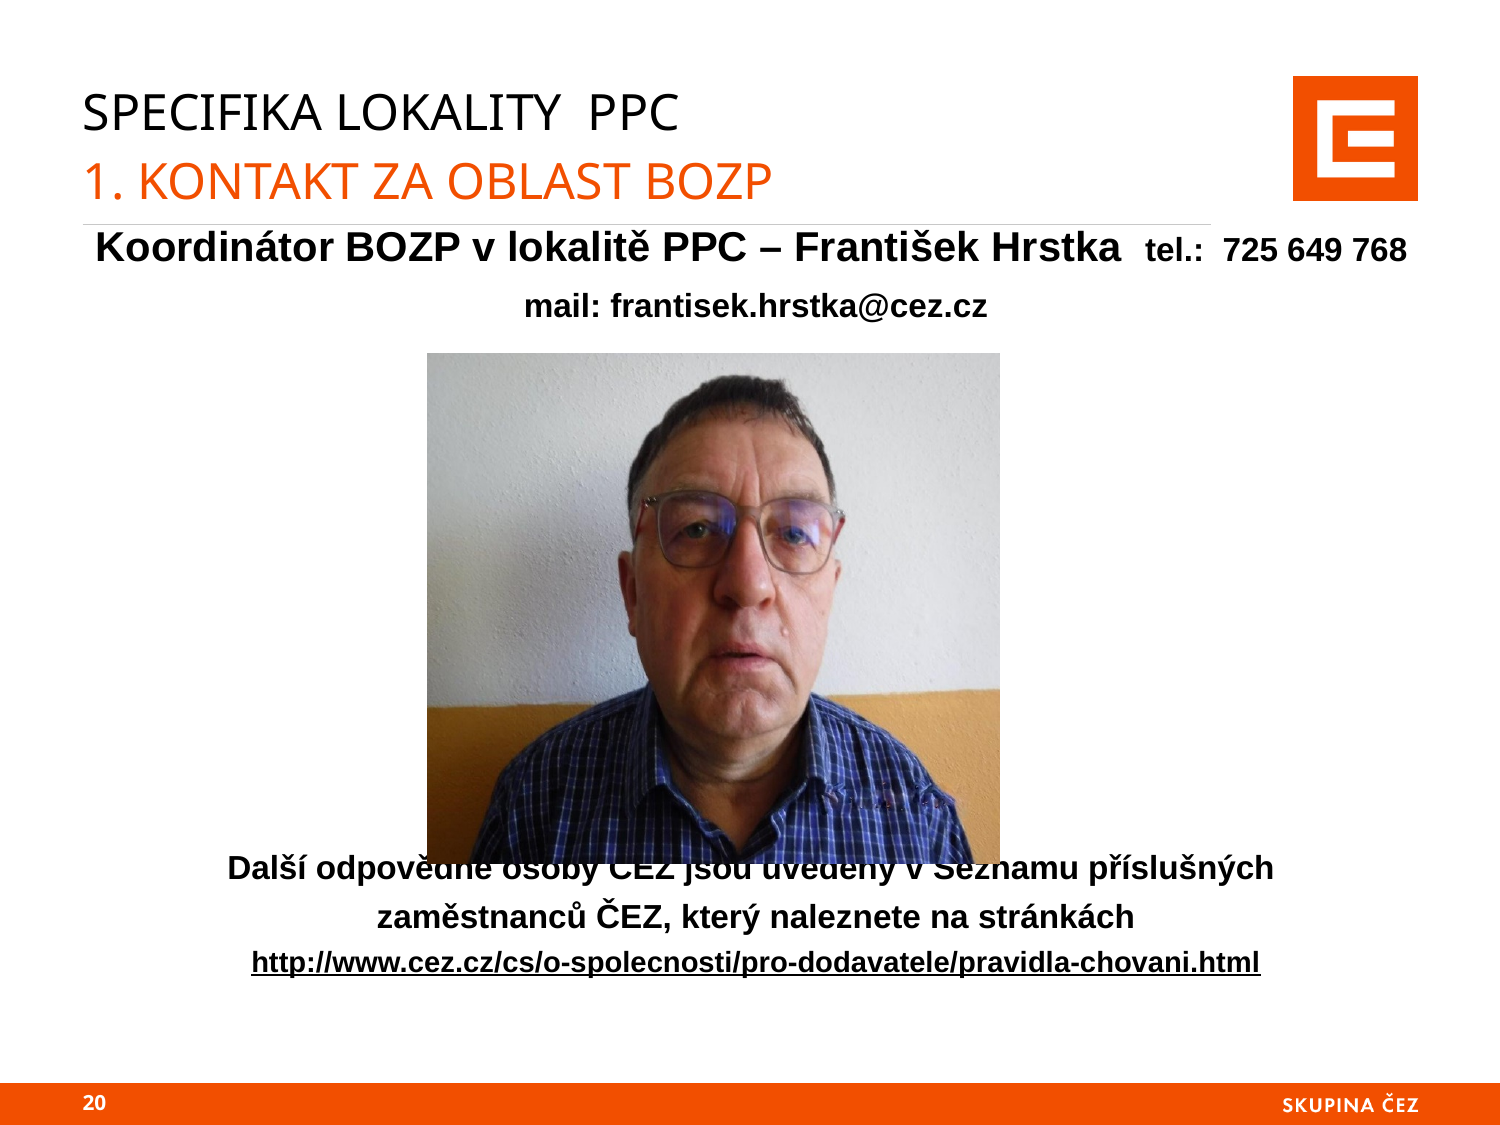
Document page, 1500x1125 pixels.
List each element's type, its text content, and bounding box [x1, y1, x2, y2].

picture [1293, 76, 1418, 201]
picture [427, 353, 1001, 864]
picture [0, 1083, 1500, 1125]
slide_number 19 [82, 1090, 134, 1117]
title Specifika lokality pPC 1. KONTAKT za oblast BOZP [82, 71, 1211, 211]
list Koordinátor BOZP v lokalitě PPC – František Hrstka tel.: 725 649 768 mail: frantisek.hrstka@cez.cz Další odpovědné osoby ČEZ jsou uvedeny v Seznamu příslušných zaměstnanců ČEZ, který naleznete na stránkách http://www.cez.cz/cs/o-spolecnosti/pro-dodavatele/pravidla-chovani.html [66, 229, 1446, 1026]
